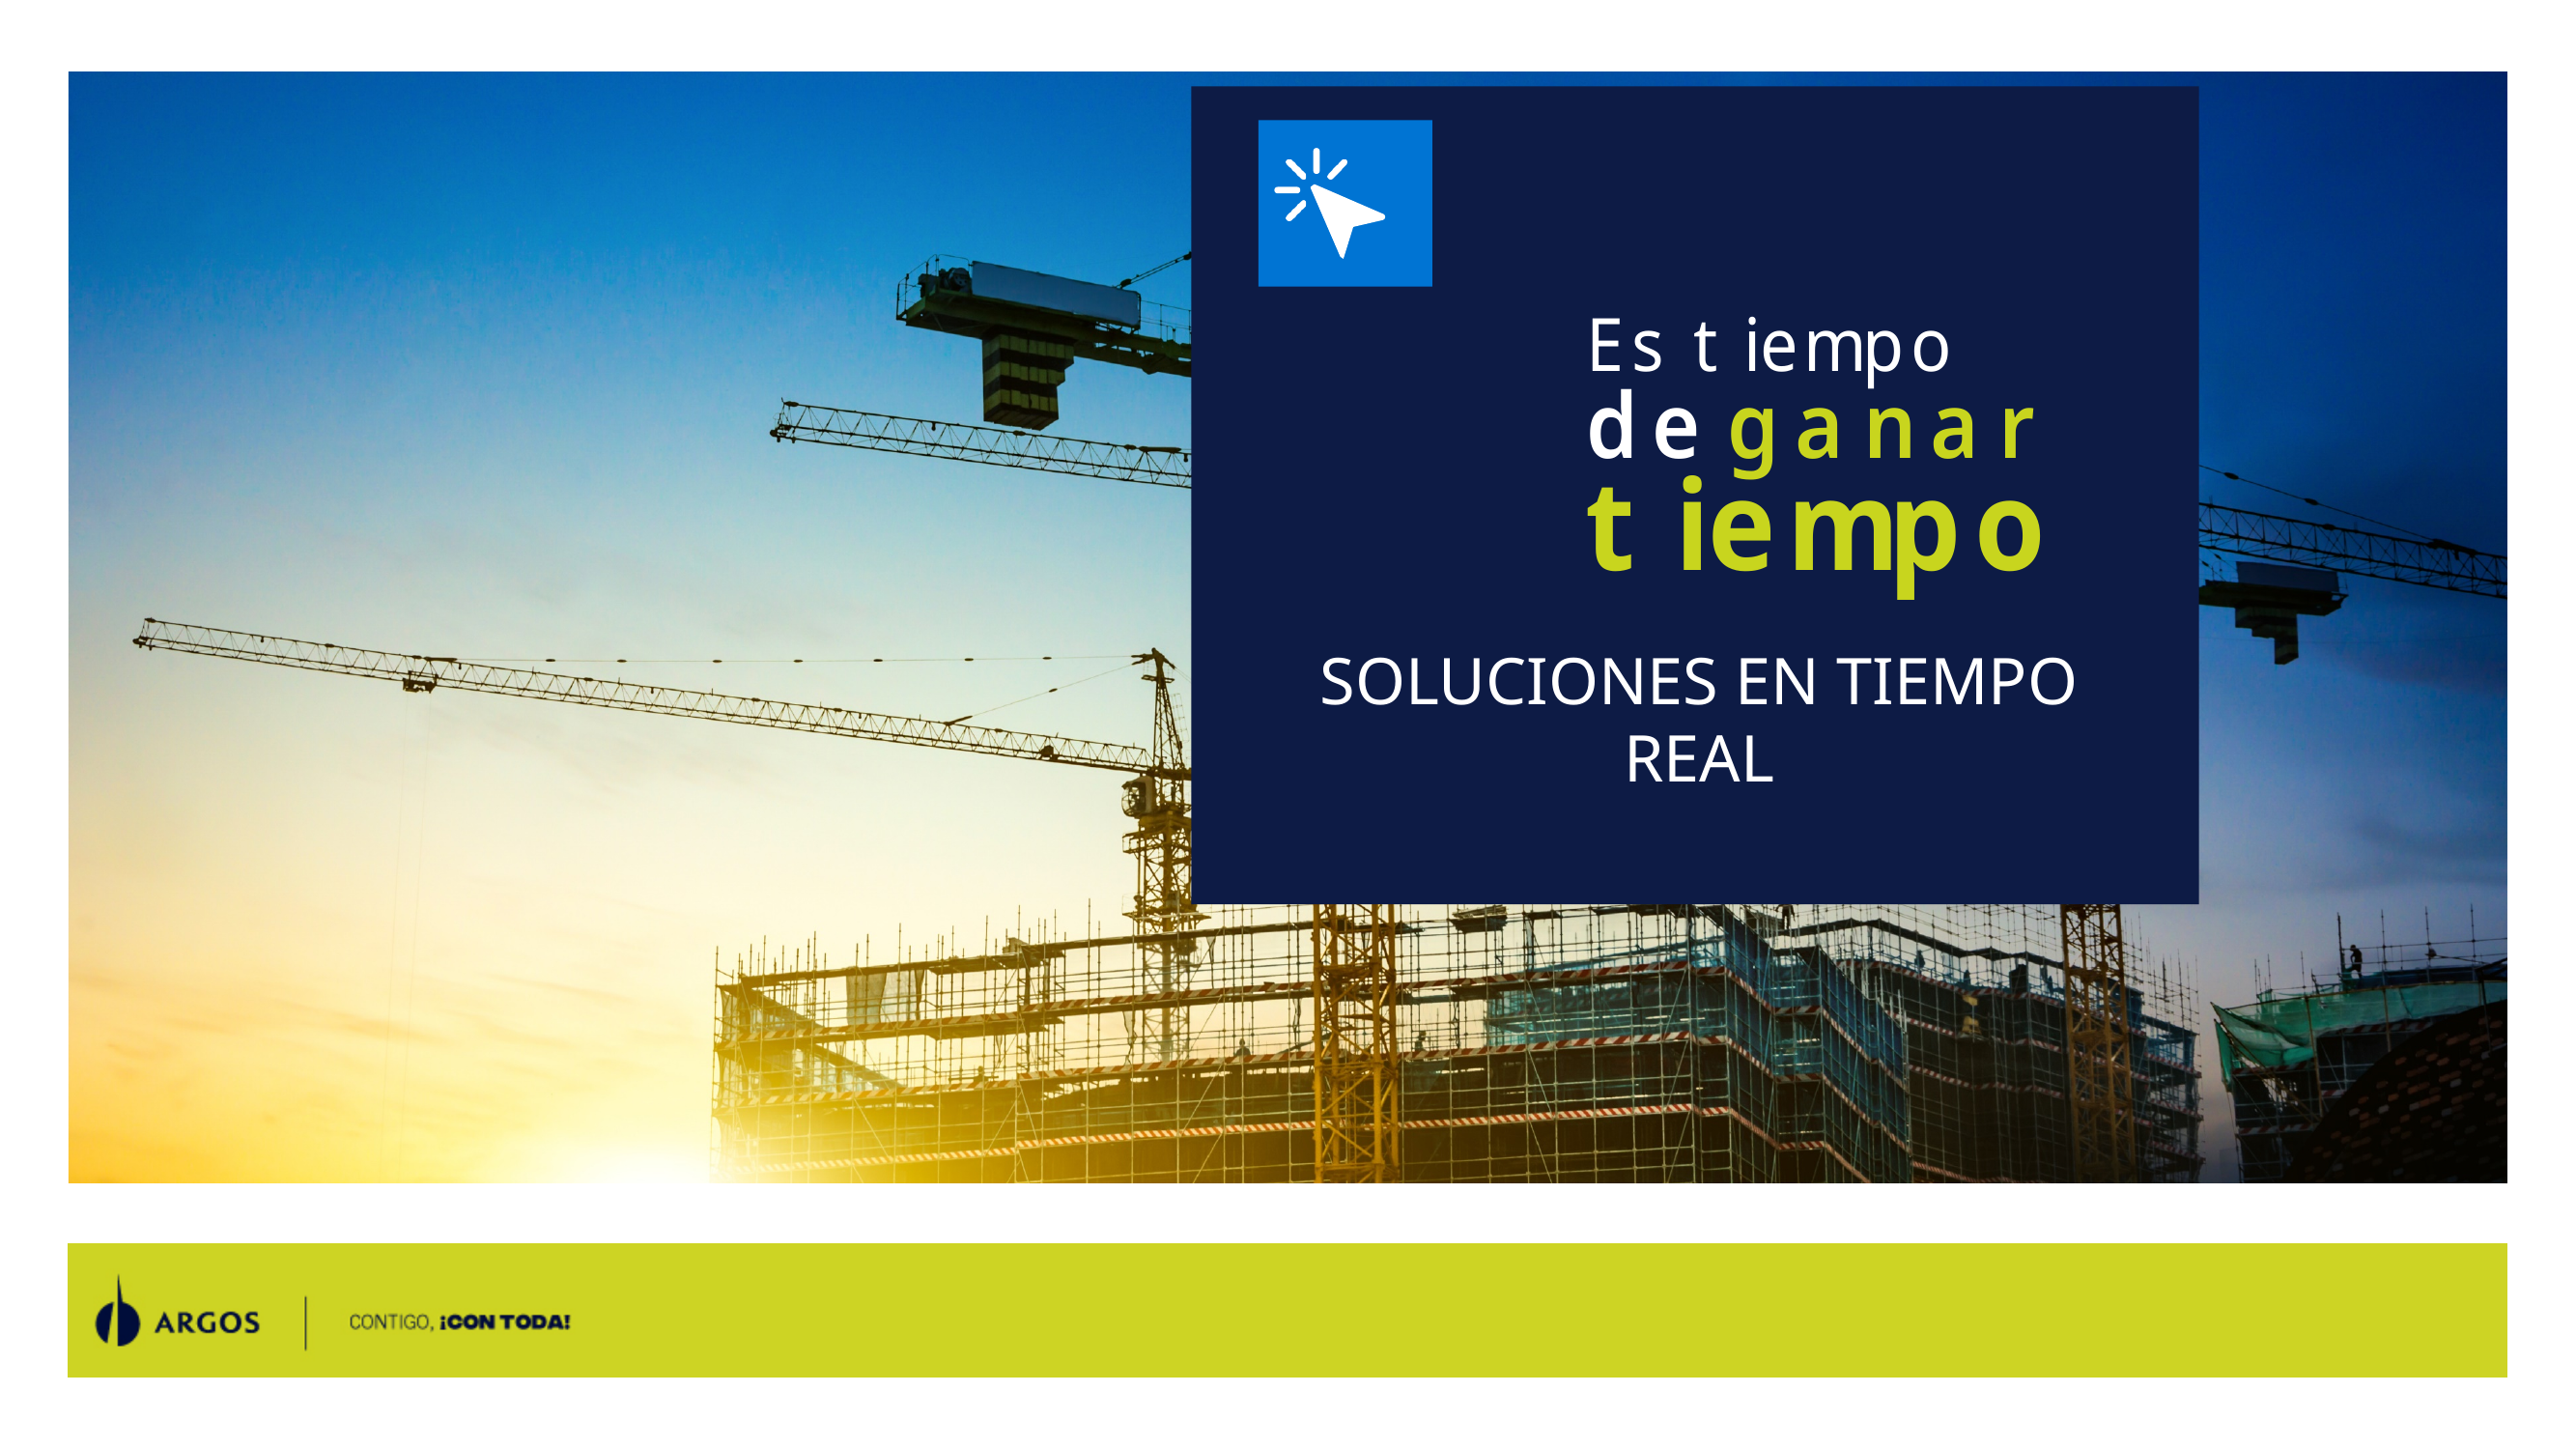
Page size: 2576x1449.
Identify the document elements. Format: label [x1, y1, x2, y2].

picture [68, 1243, 2508, 1378]
text_box [1274, 147, 1386, 260]
picture [68, 71, 2508, 1184]
